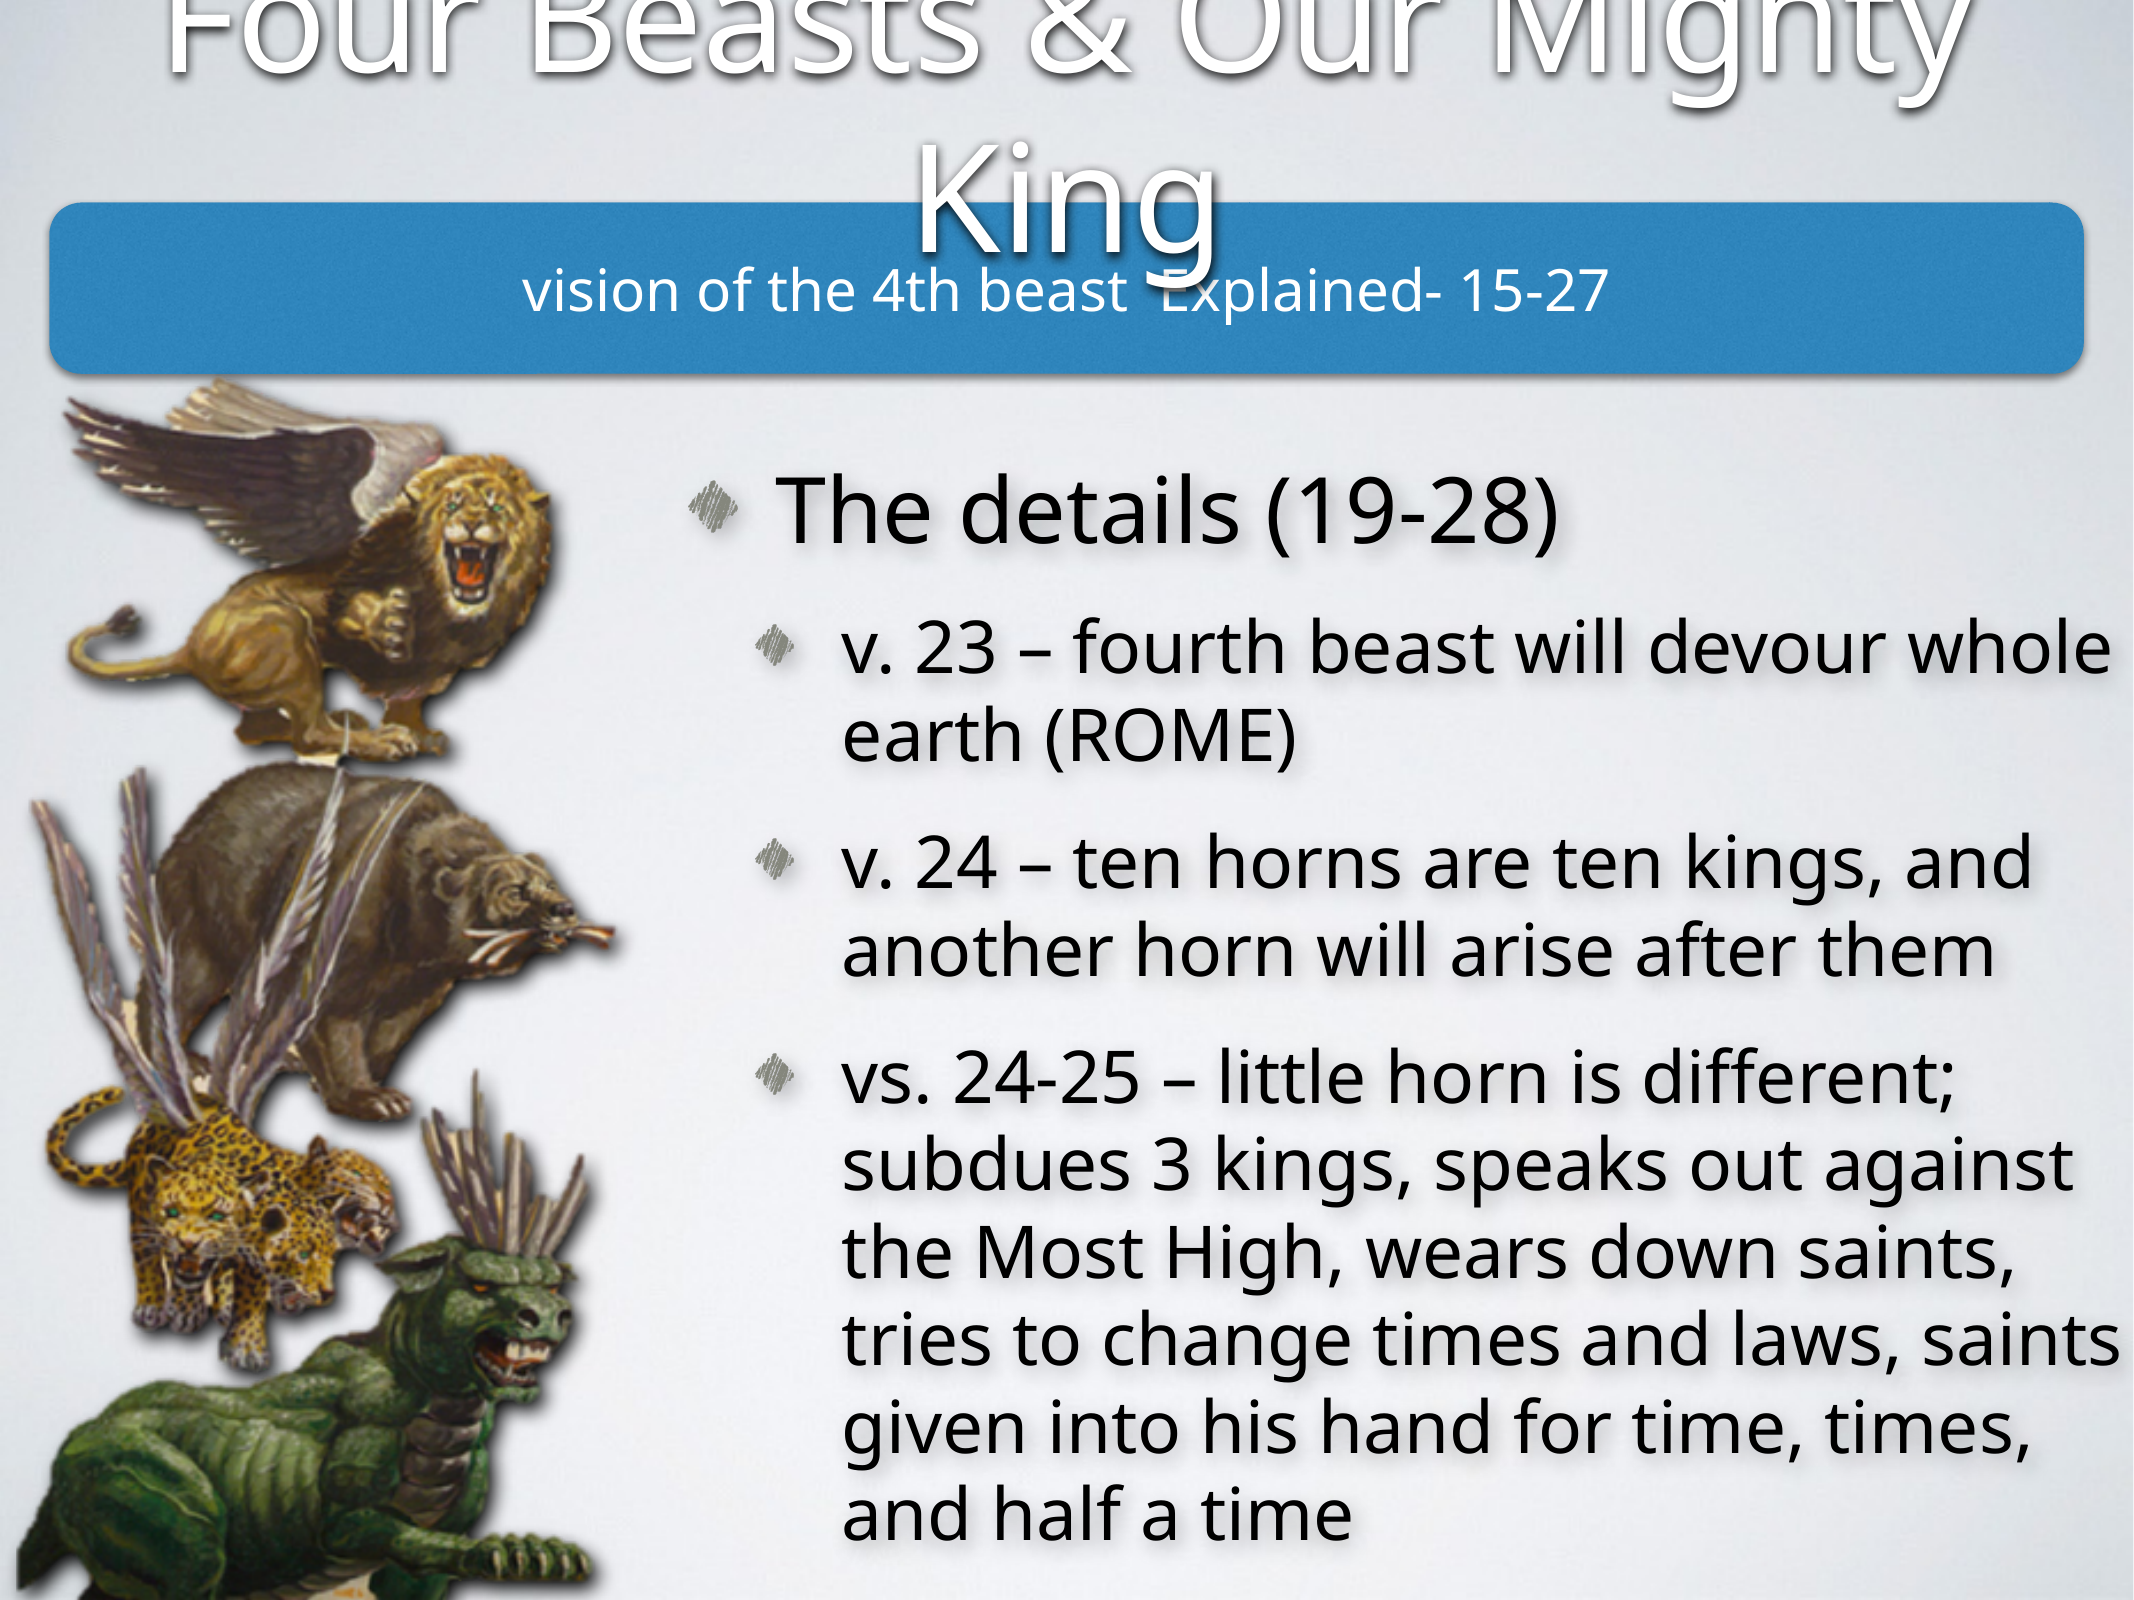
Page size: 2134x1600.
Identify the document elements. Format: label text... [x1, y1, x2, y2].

text_box The details (19-28) v. 23 – fourth beast will devour whole earth (ROME) v. 24 – ten horns are ten kings, and another horn will arise after them vs. 24-25 – little horn is different; subdues 3 kings, speaks out against the Most High, wears down saints, tries to change times and laws, saints given into his hand for time, times, and half a time [680, 443, 2134, 1564]
picture [755, 624, 794, 666]
text_box Four Beasts & Our Mighty King [49, 0, 2085, 291]
picture [0, 0, 2134, 1600]
picture [755, 1053, 794, 1095]
text_box vision of the 4th beast Explained- 15-27 [49, 306, 2084, 374]
picture [688, 480, 738, 533]
picture [755, 838, 794, 880]
